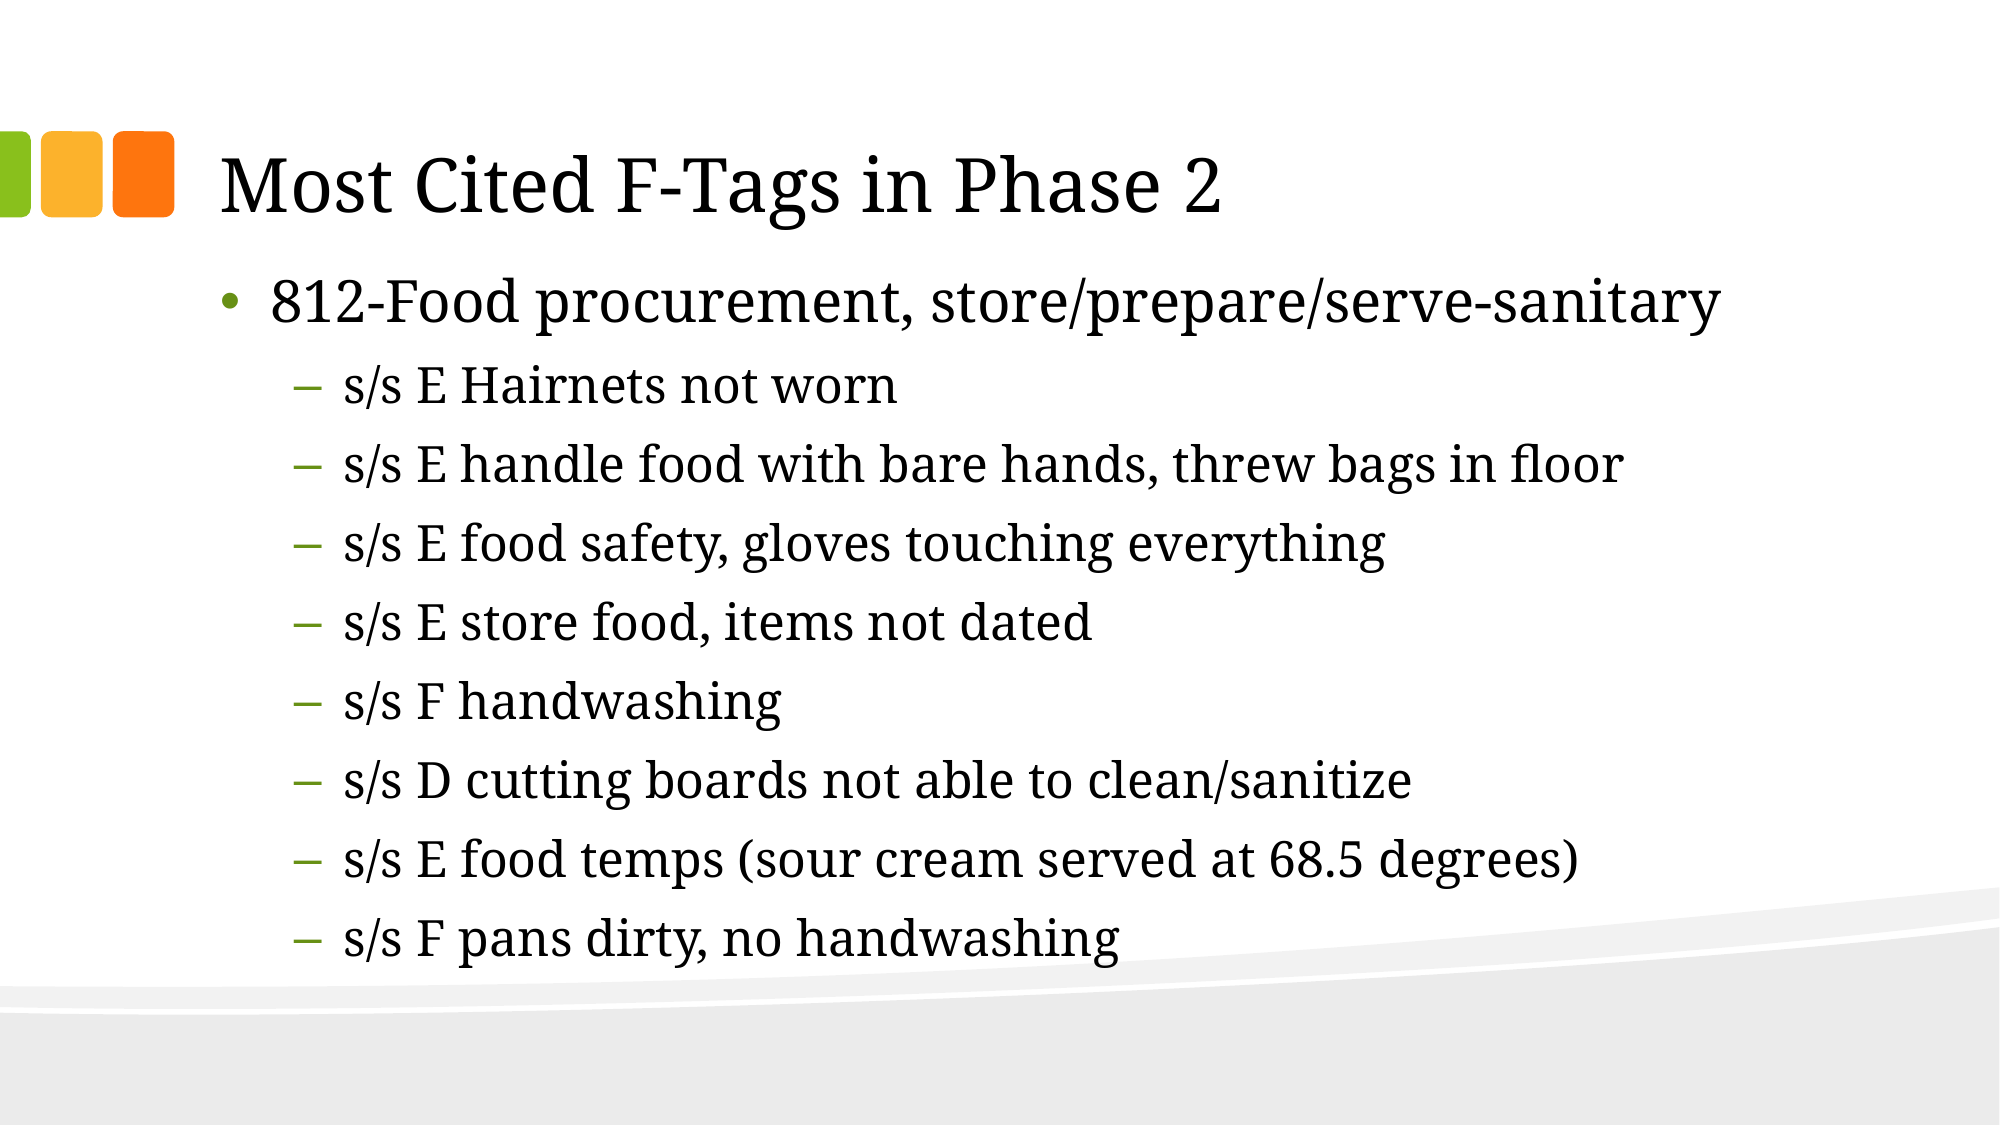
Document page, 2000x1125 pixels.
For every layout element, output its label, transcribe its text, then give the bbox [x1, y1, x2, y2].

list 812-Food procurement, store/prepare/serve-sanitary s/s E Hairnets not worn s/s E handle food with bare hands, threw bags in floor s/s E food safety, gloves touching everything s/s E store food, items not dated s/s F handwashing s/s D cutting boards not able to clean/sanitize s/s E food temps (sour cream served at 68.5 degrees) s/s F pans dirty, no handwashing [199, 262, 1800, 1013]
title Most Cited F-Tags in Phase 2 [199, 24, 1800, 238]
